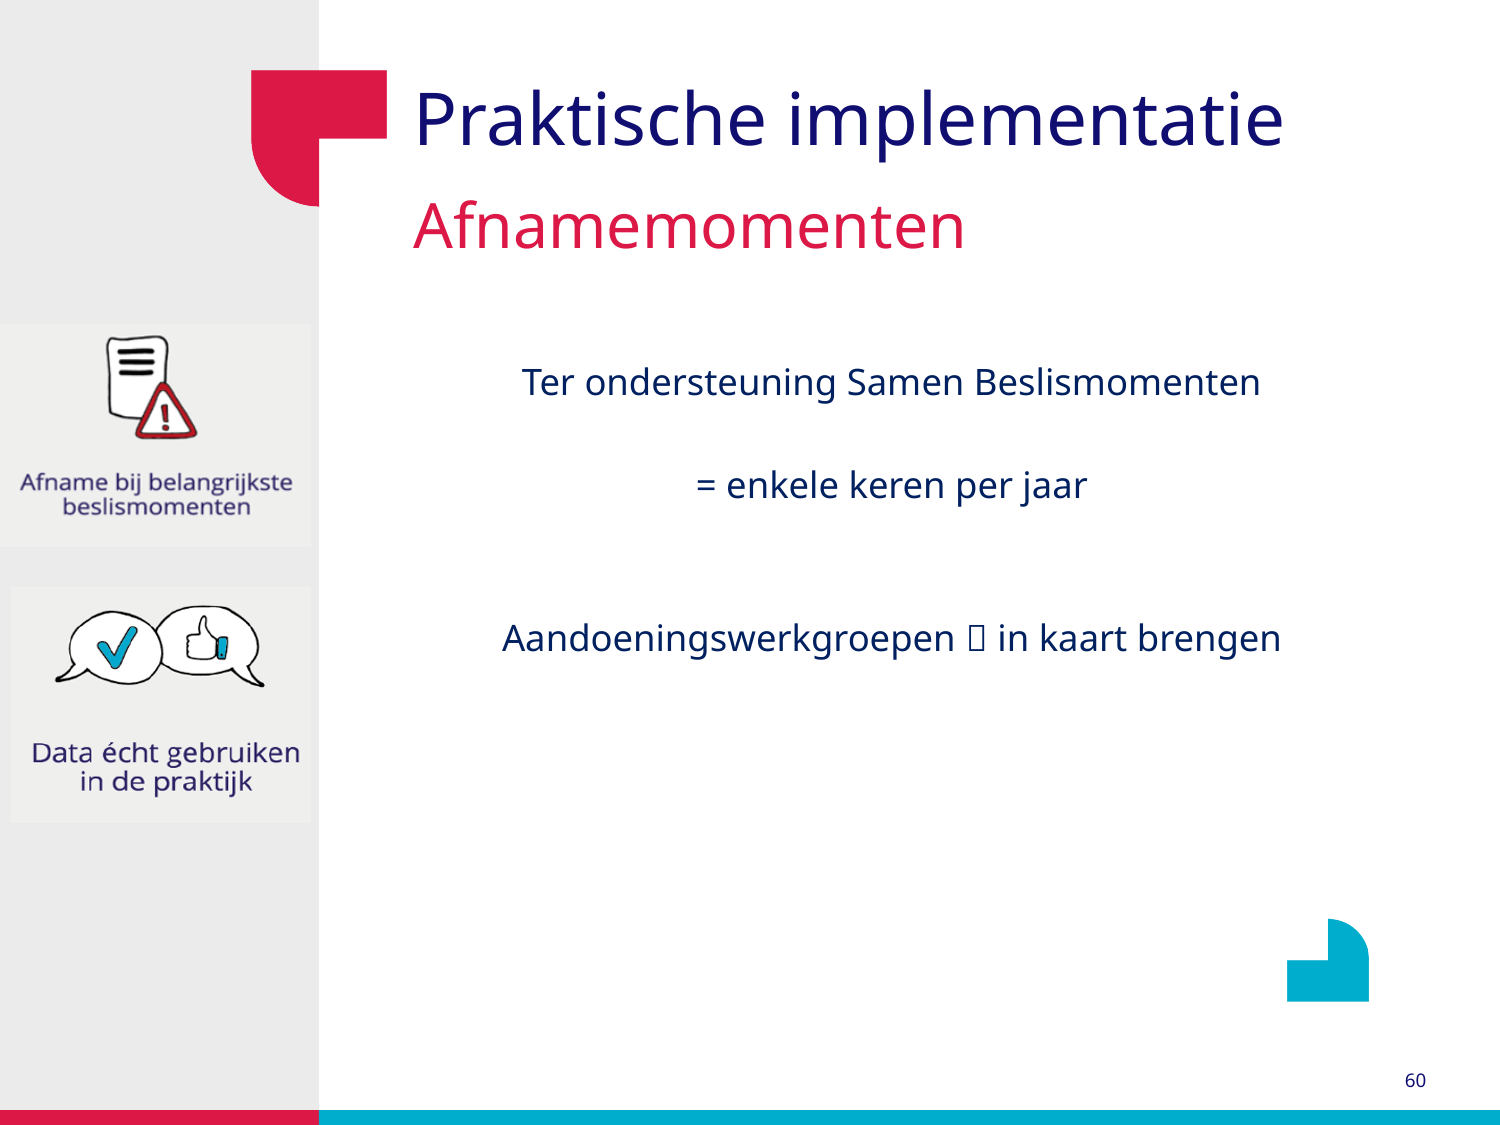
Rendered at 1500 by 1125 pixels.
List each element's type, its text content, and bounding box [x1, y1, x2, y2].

title Afnamemomenten [413, 173, 1371, 274]
picture [0, 324, 311, 547]
list Ter ondersteuning Samen Beslismomenten = enkele keren per jaar Aandoeningswerkgroepen  in kaart brengen [414, 292, 1371, 1002]
slide_number 60 [1367, 1068, 1427, 1093]
list Praktische implementatie [413, 71, 1371, 163]
picture [11, 587, 311, 823]
picture [251, 70, 387, 207]
